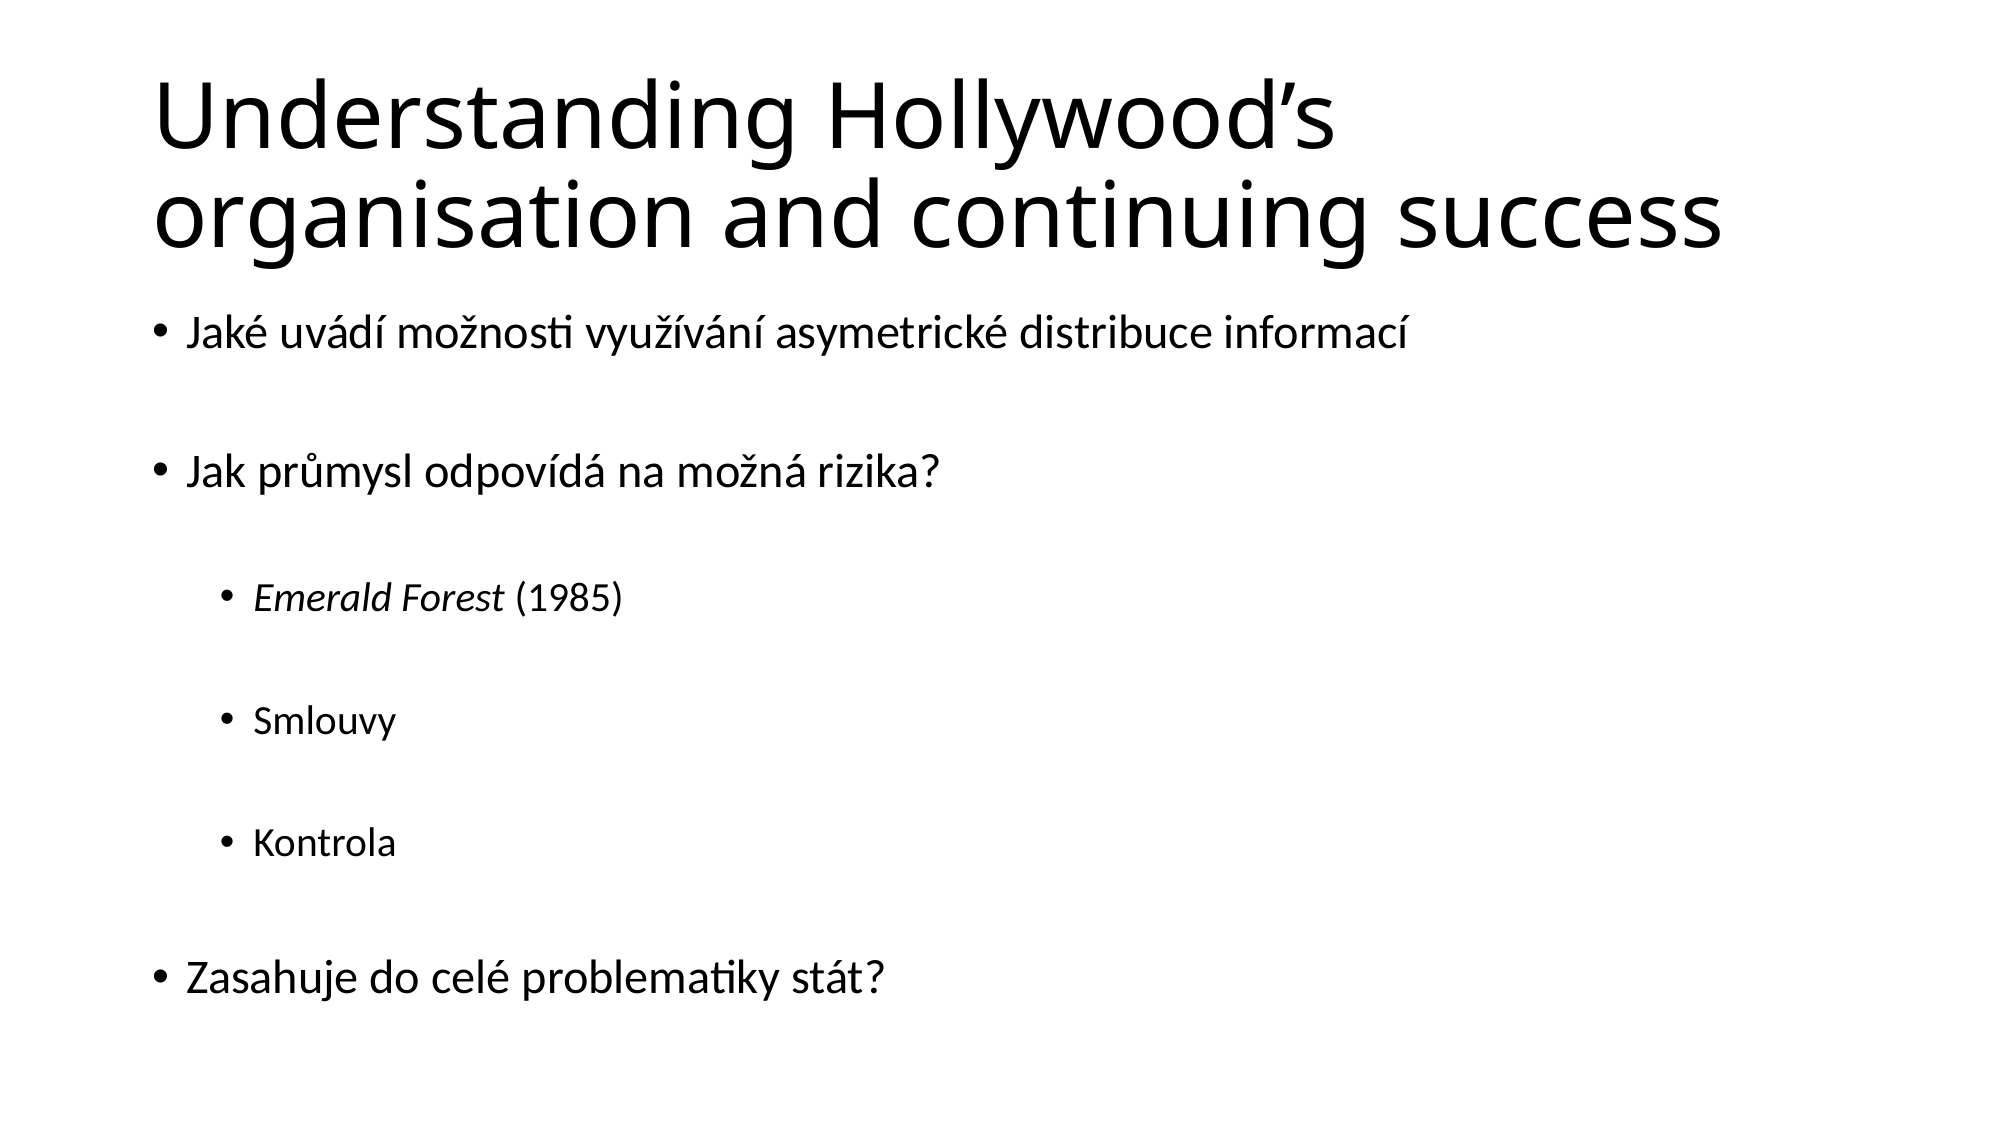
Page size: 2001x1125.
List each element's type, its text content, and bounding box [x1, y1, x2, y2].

list Jaké uvádí možnosti využívání asymetrické distribuce informací Jak průmysl odpovídá na možná rizika? Emerald Forest (1985) Smlouvy Kontrola Zasahuje do celé problematiky stát? [137, 299, 1863, 1014]
title Understanding Hollywood’s organisation and continuing success [137, 59, 1863, 278]
